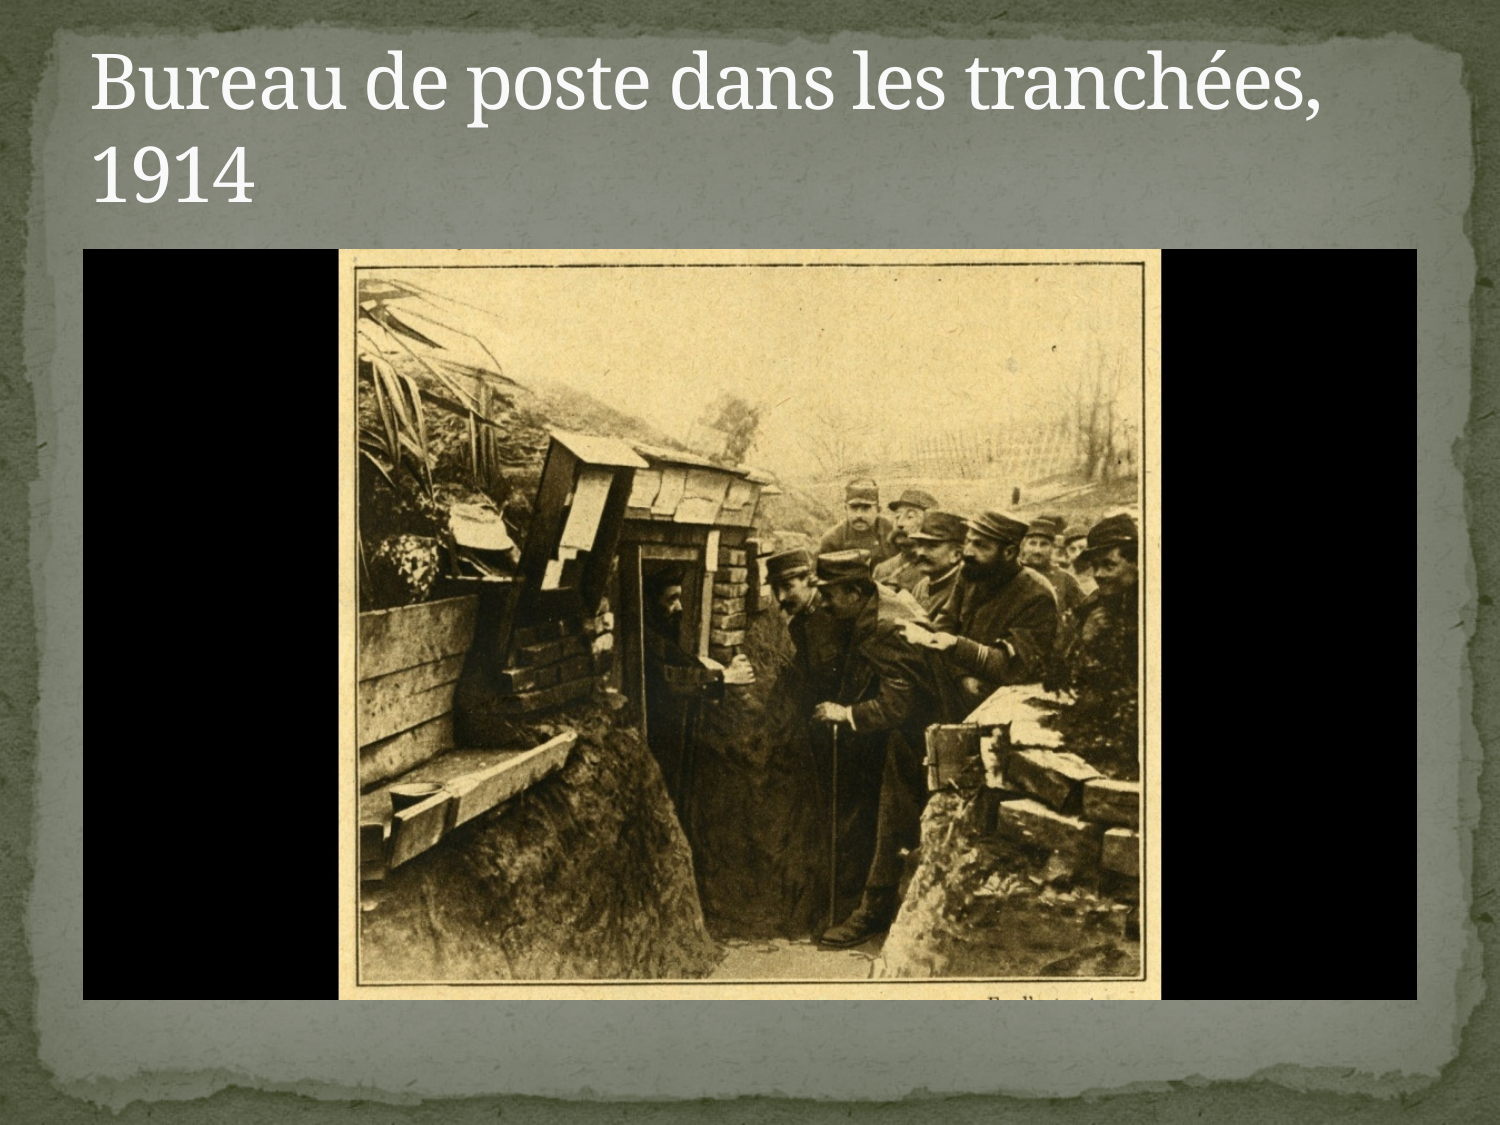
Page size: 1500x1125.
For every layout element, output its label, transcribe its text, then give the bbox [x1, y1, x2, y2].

title Bureau de poste dans les tranchées, 1914 [74, 24, 1425, 225]
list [85, 251, 1416, 998]
